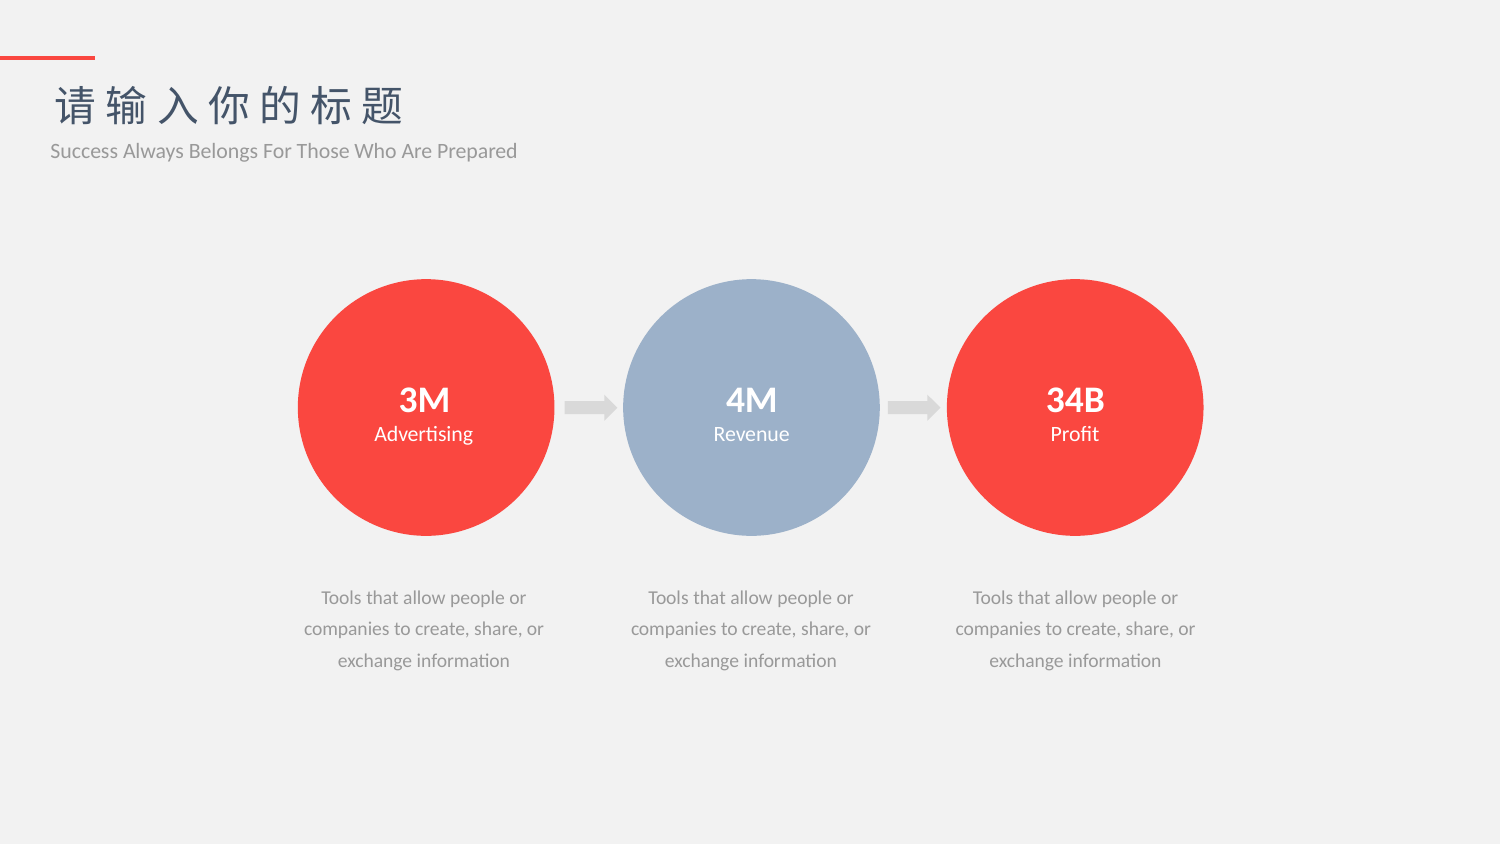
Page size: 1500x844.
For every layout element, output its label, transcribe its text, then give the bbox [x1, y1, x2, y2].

text_box Tools that allow people or companies to create, share, or exchange information [299, 576, 548, 672]
text_box [297, 279, 555, 536]
text_box [623, 279, 880, 536]
text_box 4M [714, 356, 790, 414]
text_box Revenue [702, 414, 801, 452]
text_box 请输入你的标题 [40, 82, 419, 134]
text_box Profit [1039, 414, 1111, 452]
text_box Advertising [363, 414, 485, 452]
text_box [564, 393, 619, 423]
text_box Tools that allow people or companies to create, share, or exchange information [626, 576, 875, 672]
text_box [887, 393, 942, 423]
text_box Success Always Belongs For Those Who Are Prepared [35, 134, 671, 171]
text_box [946, 279, 1204, 536]
text_box 3M [387, 356, 462, 414]
text_box Tools that allow people or companies to create, share, or exchange information [951, 576, 1200, 672]
text_box 34B [1034, 356, 1117, 426]
